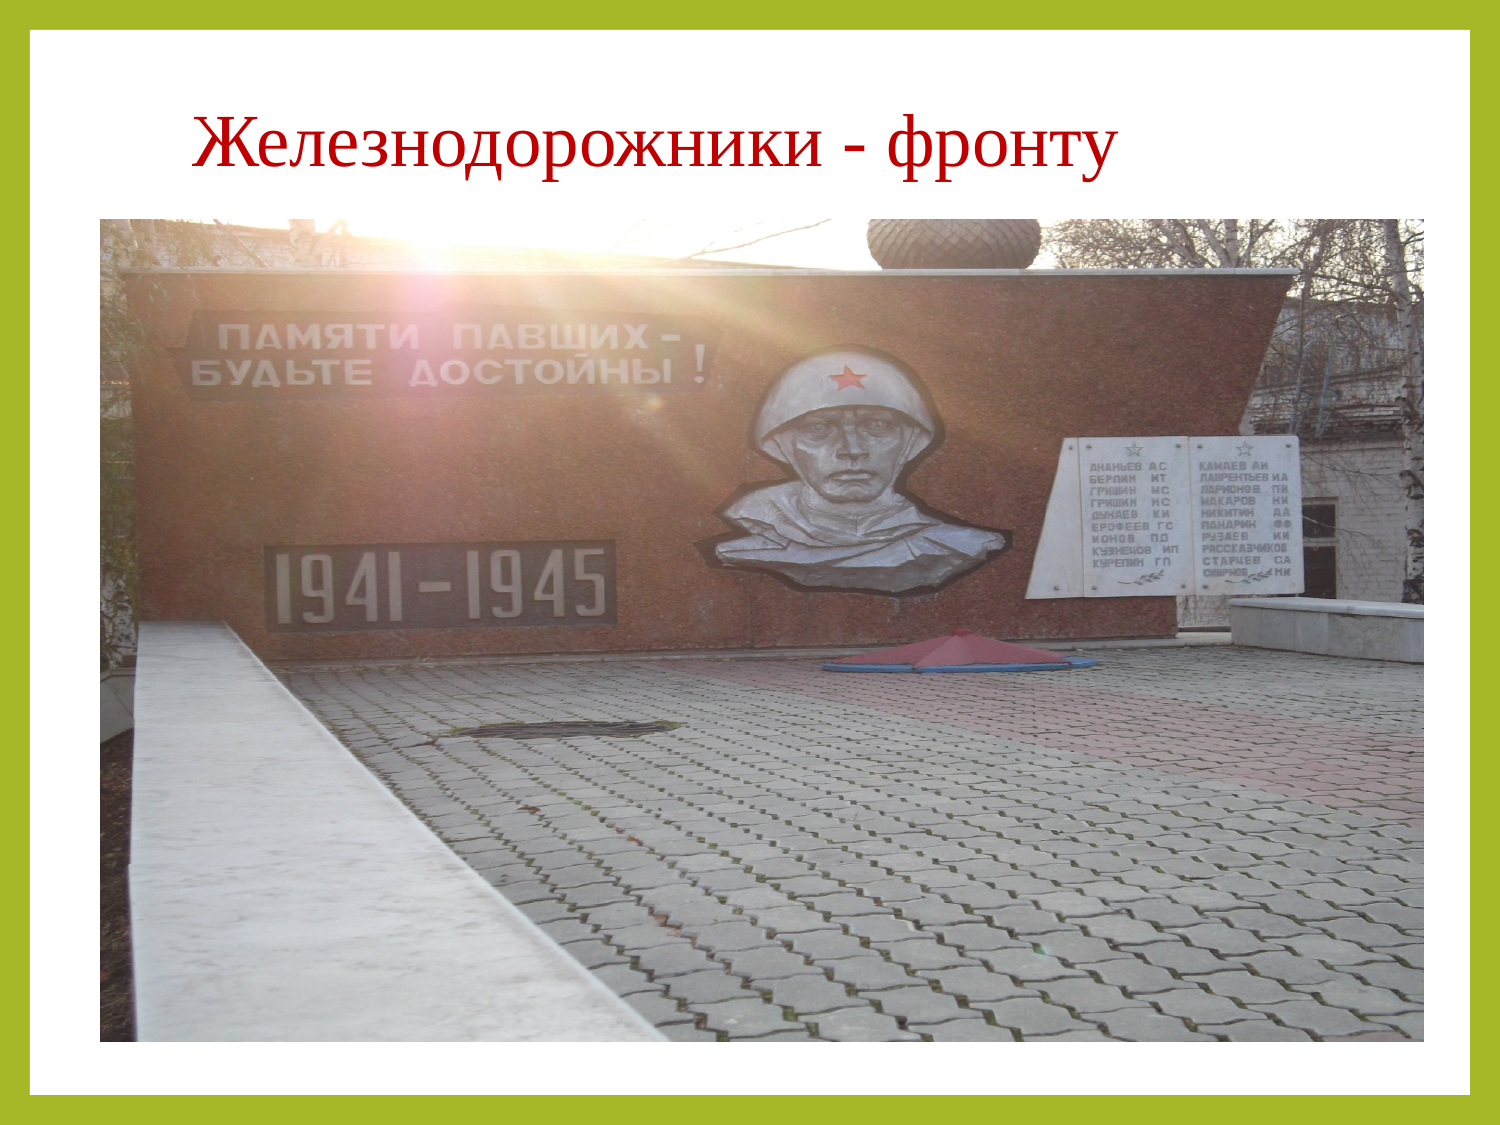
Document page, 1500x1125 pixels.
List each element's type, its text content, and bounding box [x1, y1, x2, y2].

title Железнодорожники - фронту [64, 30, 1280, 254]
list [99, 219, 1424, 1043]
